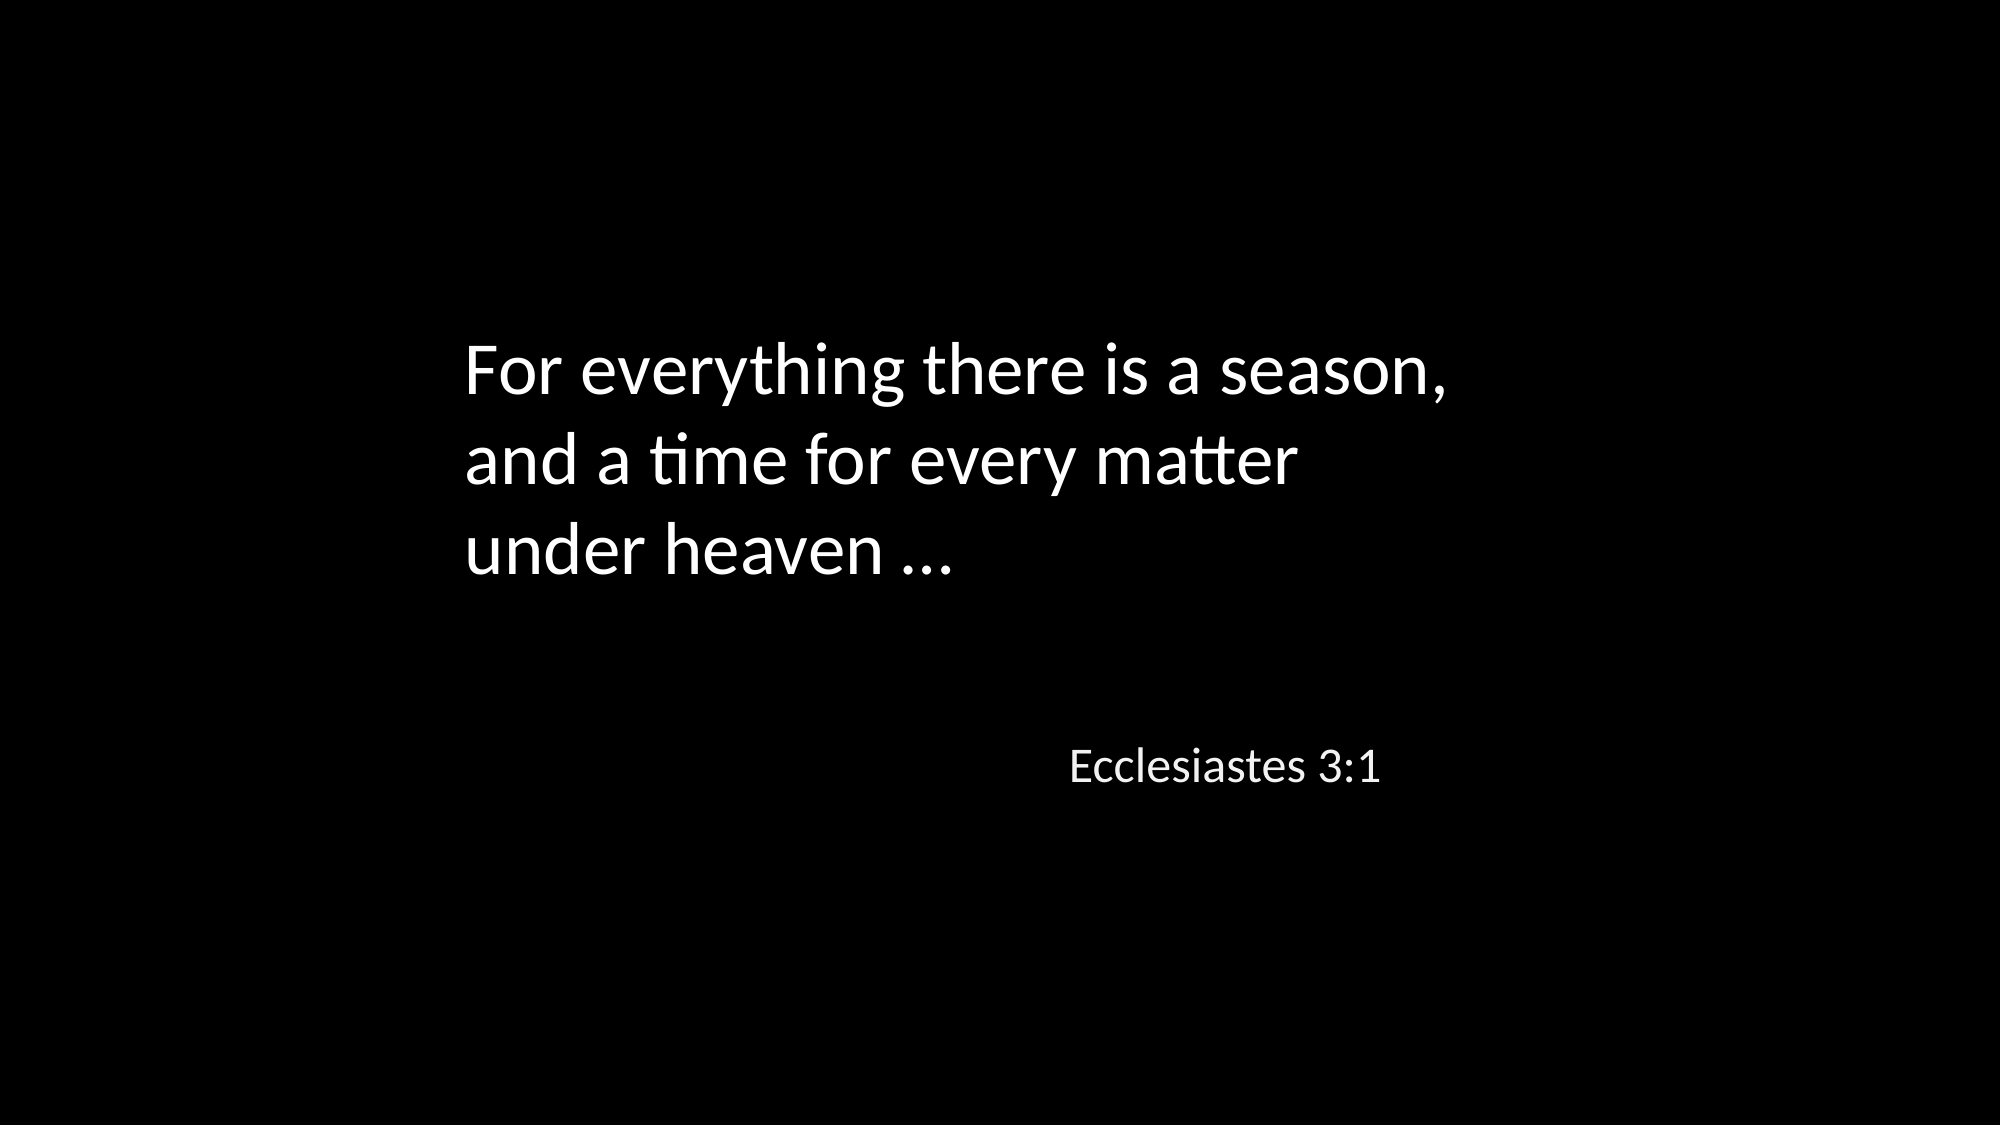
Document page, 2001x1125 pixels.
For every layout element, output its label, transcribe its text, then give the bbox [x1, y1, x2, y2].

text_box Ecclesiastes 3:1 [950, 724, 1500, 800]
text_box For everything there is a season, and a time for every matter under heaven … [449, 312, 1513, 688]
